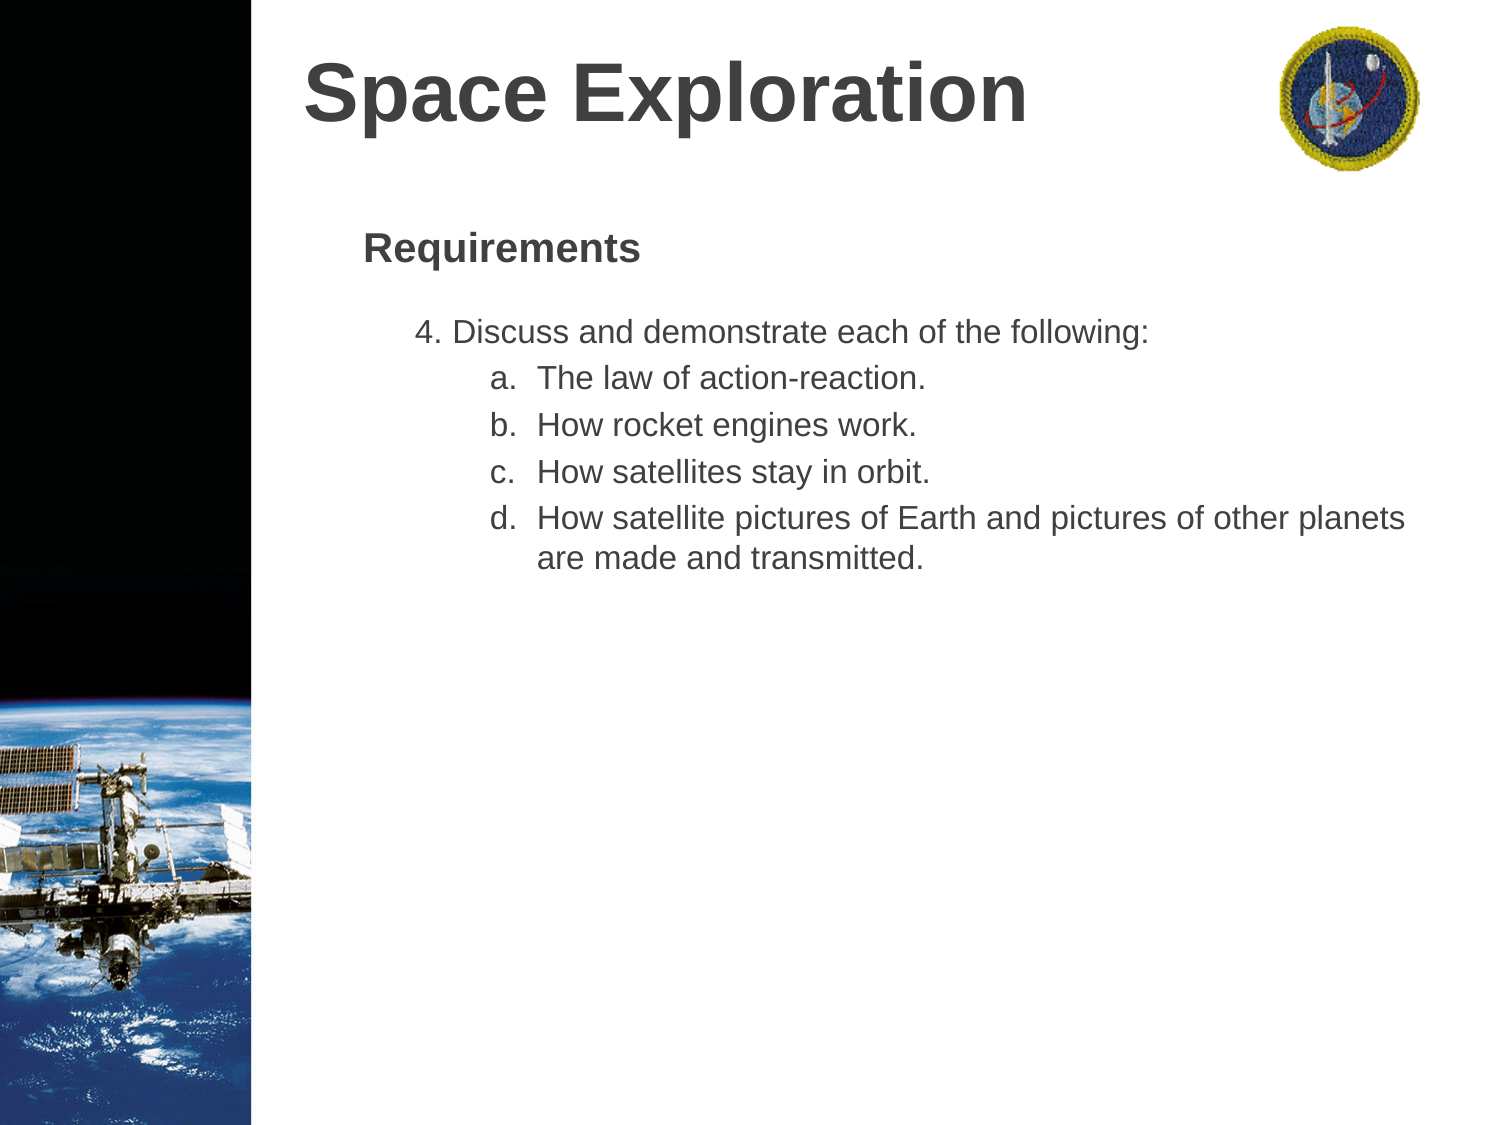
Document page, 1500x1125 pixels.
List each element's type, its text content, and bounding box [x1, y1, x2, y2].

picture [0, 0, 1500, 1125]
list Requirements [348, 208, 1425, 284]
list Discuss and demonstrate each of the following: The law of action-reaction. How rocket engines work. How satellites stay in orbit. How satellite pictures of Earth and pictures of other planets are made and transmitted. [350, 302, 1427, 984]
title Space Exploration [265, 0, 1500, 176]
